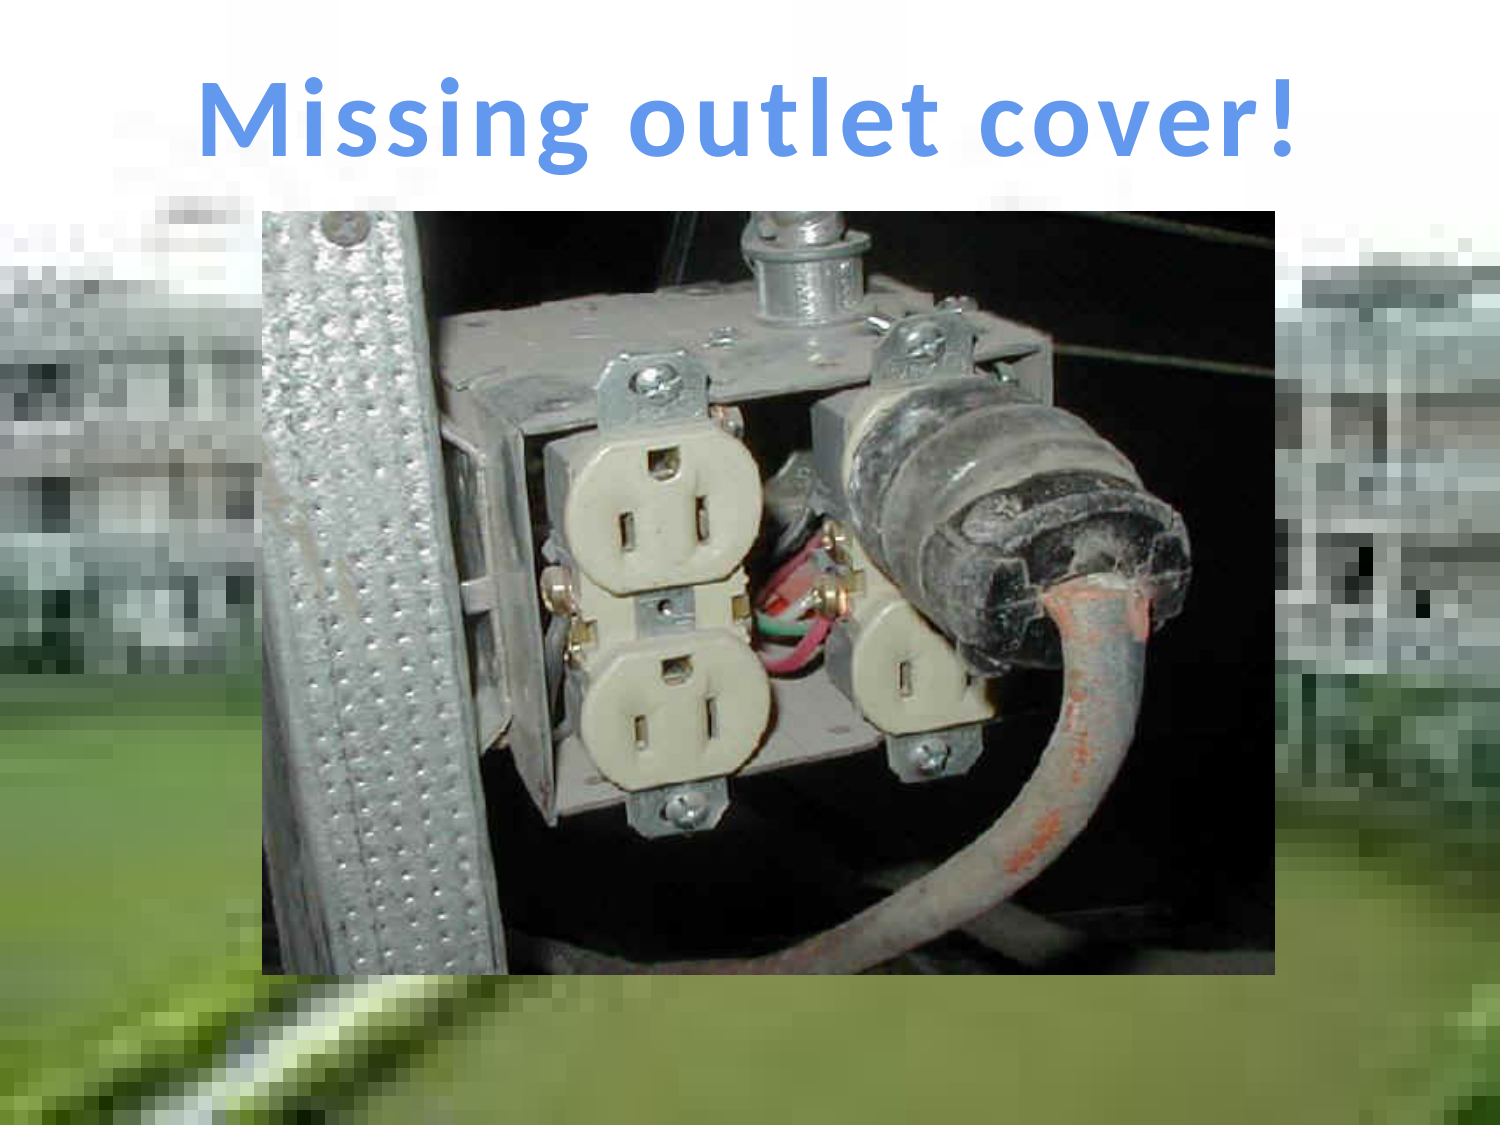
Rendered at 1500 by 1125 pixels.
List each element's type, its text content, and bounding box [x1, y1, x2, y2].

text_box Missing outlet cover! [180, 35, 1320, 186]
picture [0, 0, 1500, 1125]
